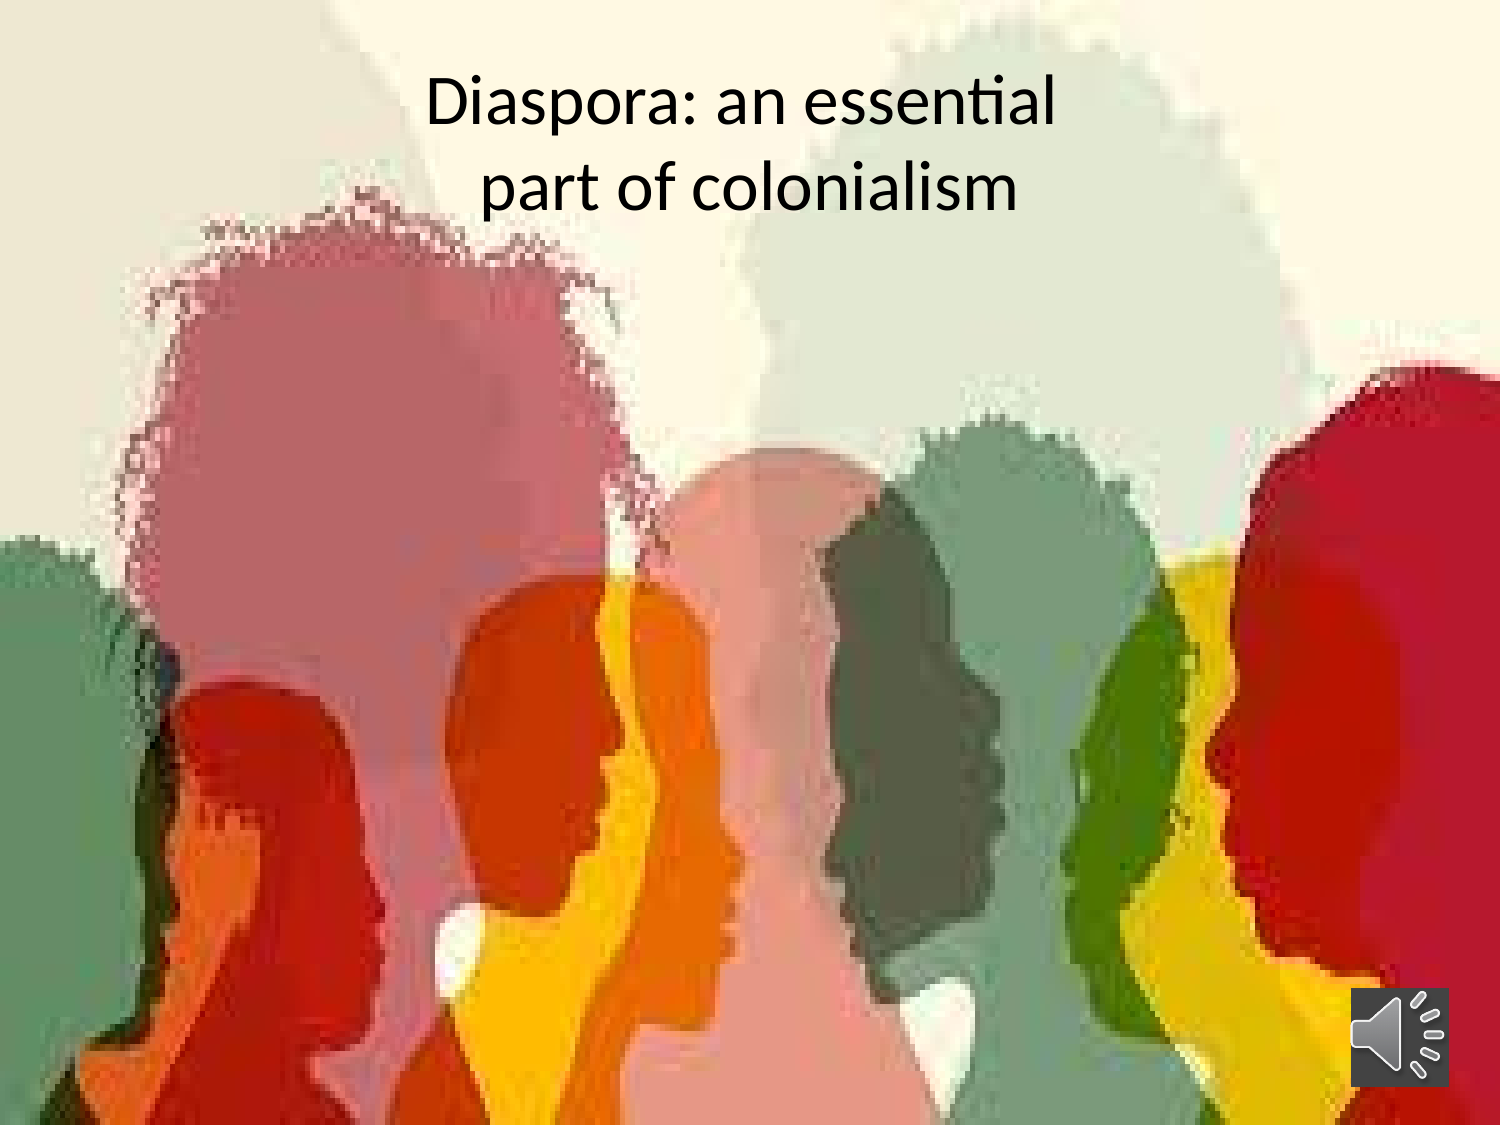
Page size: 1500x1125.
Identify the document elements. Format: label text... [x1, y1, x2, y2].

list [1349, 987, 1451, 1088]
picture [0, 0, 1500, 1125]
title Diaspora: an essential part of colonialism [75, 45, 1425, 233]
